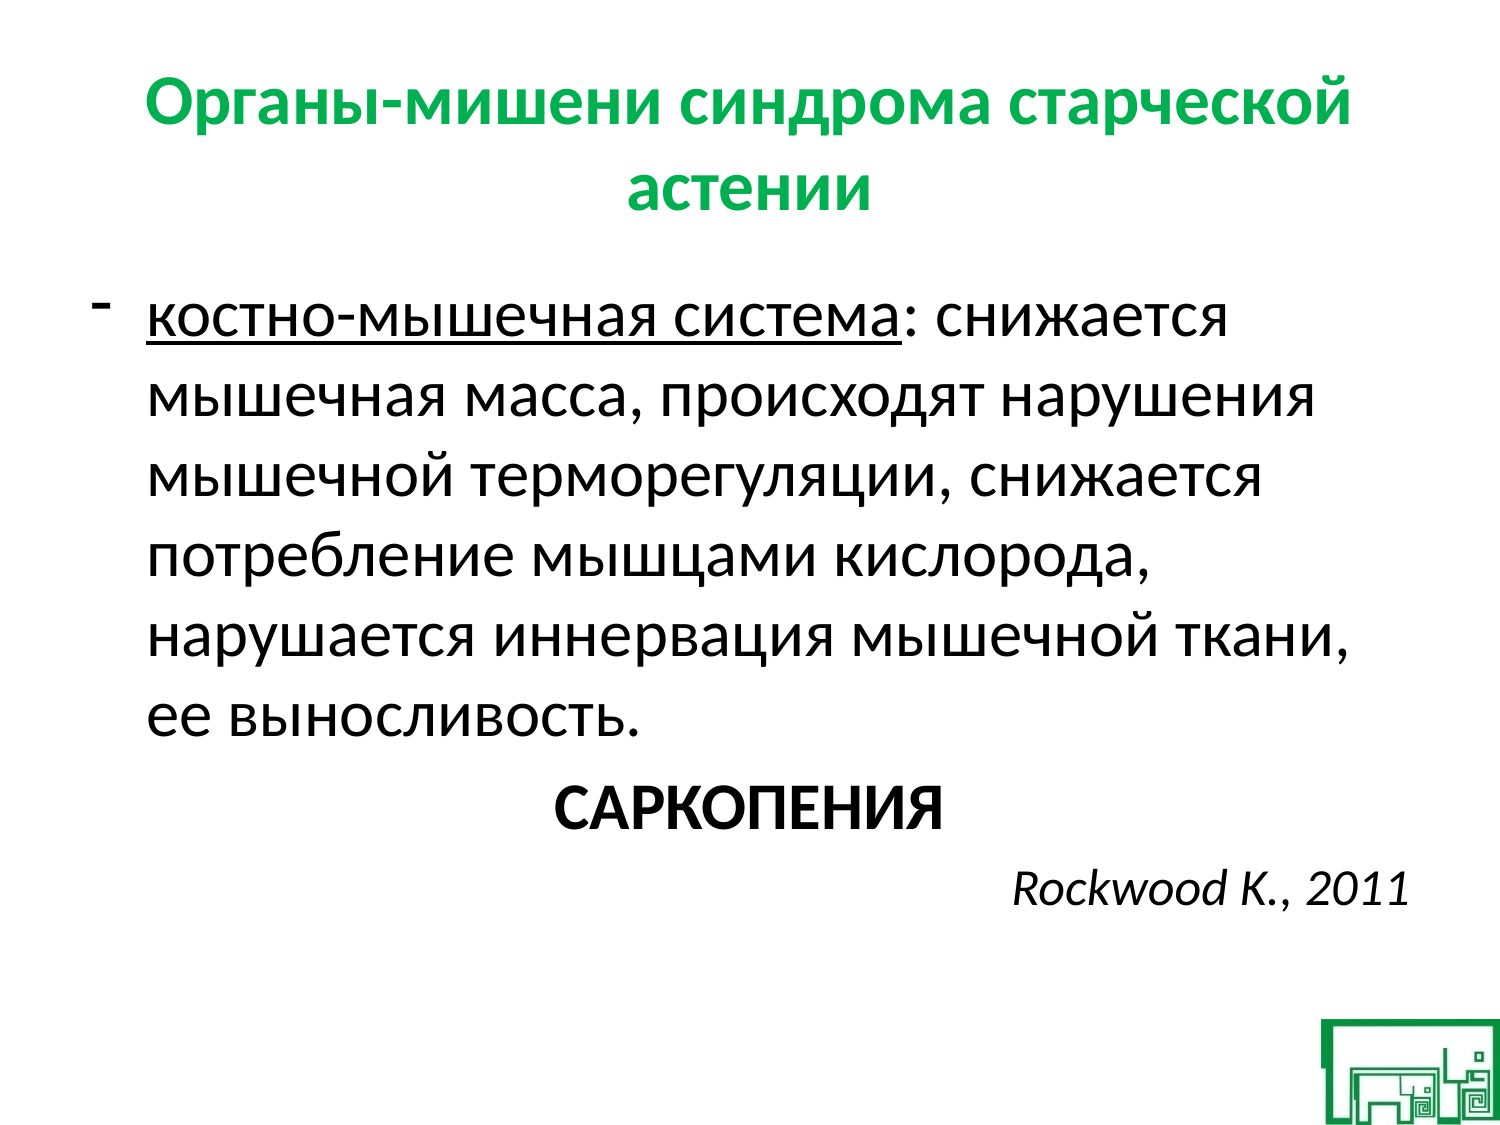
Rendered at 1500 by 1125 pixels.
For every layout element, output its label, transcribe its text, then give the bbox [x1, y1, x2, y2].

list костно-мышечная система: снижается мышечная масса, происходят нарушения мышечной терморегуляции, снижается потребление мышцами кислорода, нарушается иннервация мышечной ткани, ее выносливость. САРКОПЕНИЯ Rockwood K., 2011 [75, 262, 1425, 1005]
title Органы-мишени синдрома старческой астении [75, 45, 1425, 233]
picture [1321, 1019, 1500, 1125]
